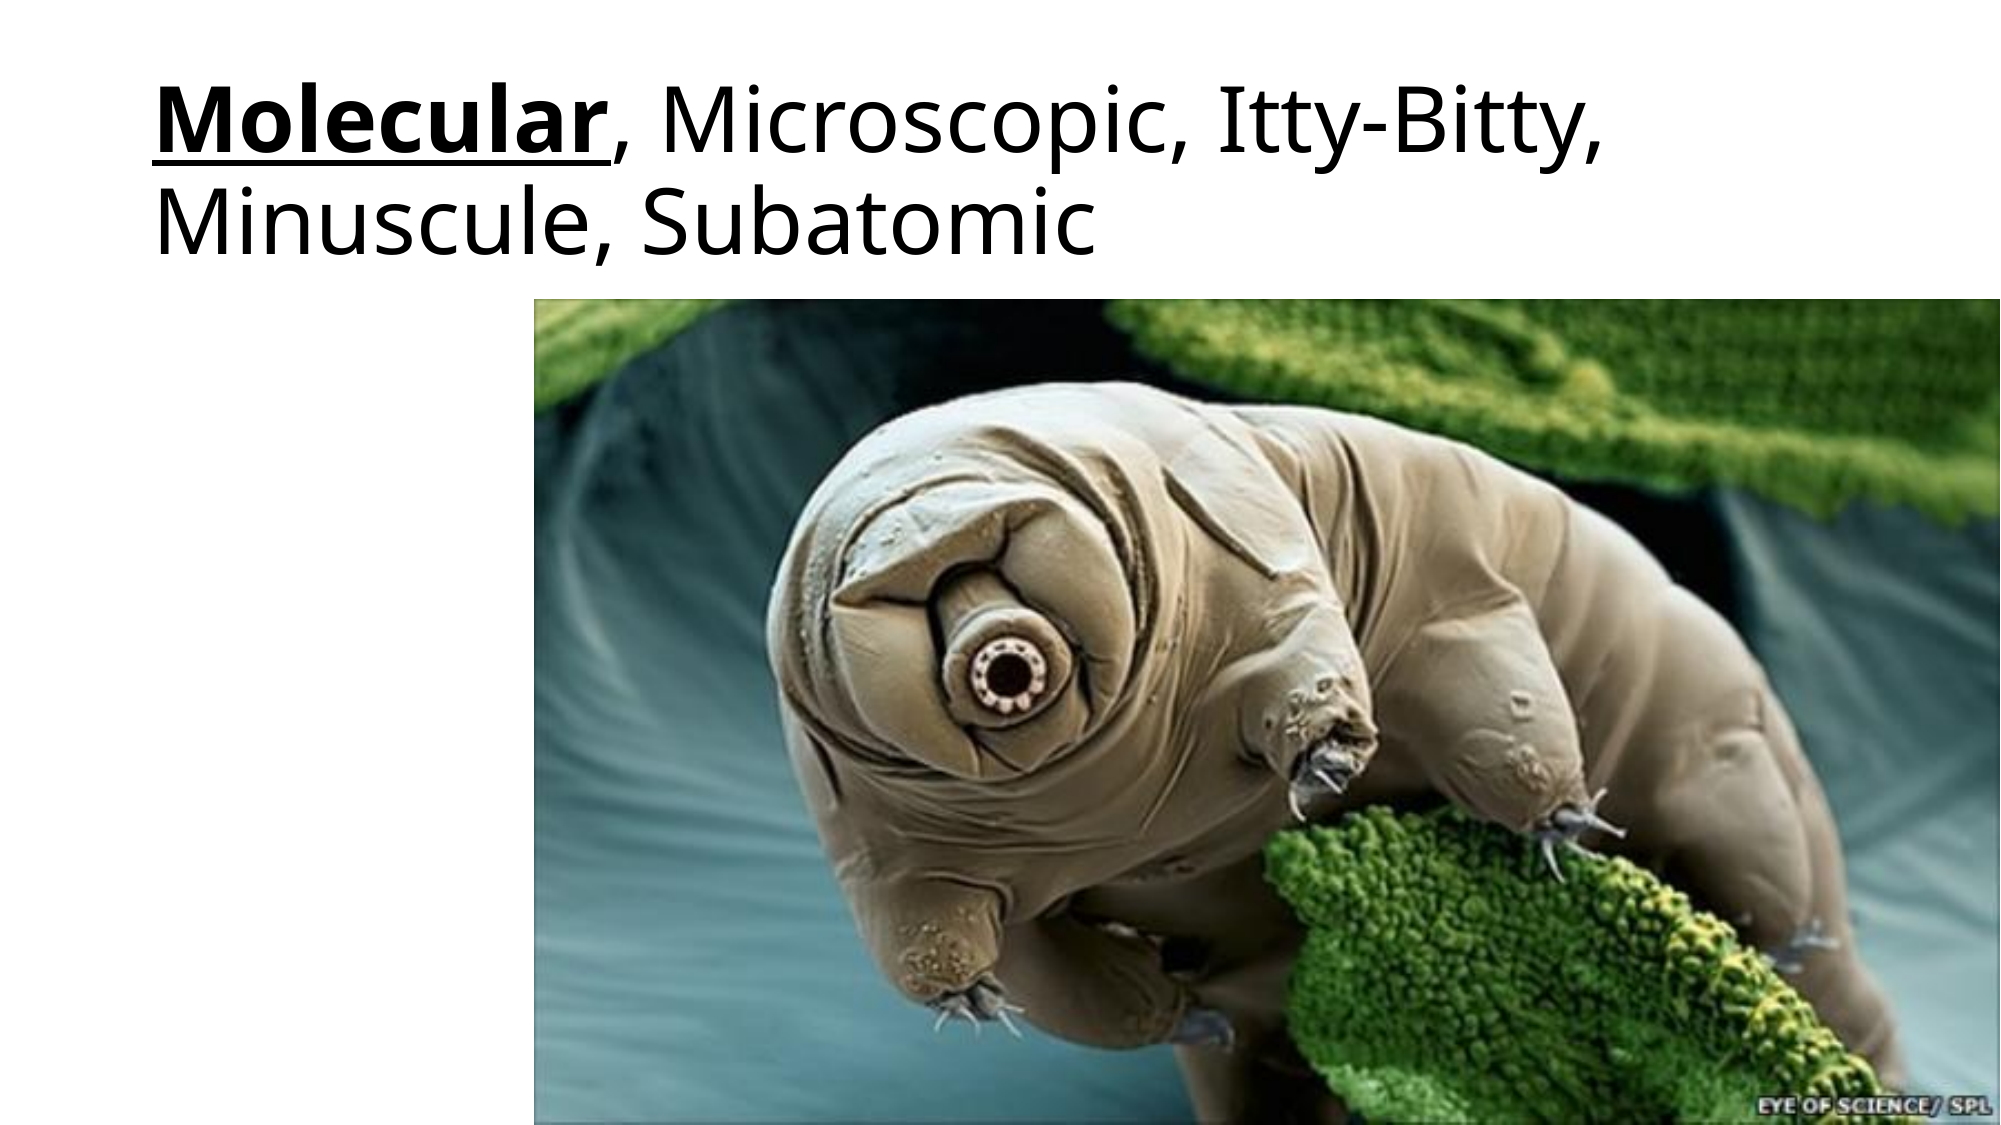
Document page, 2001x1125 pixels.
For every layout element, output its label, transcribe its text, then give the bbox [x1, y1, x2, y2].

picture [534, 299, 2000, 1125]
title Molecular, Microscopic, Itty-Bitty, Minuscule, Subatomic [137, 59, 1863, 278]
